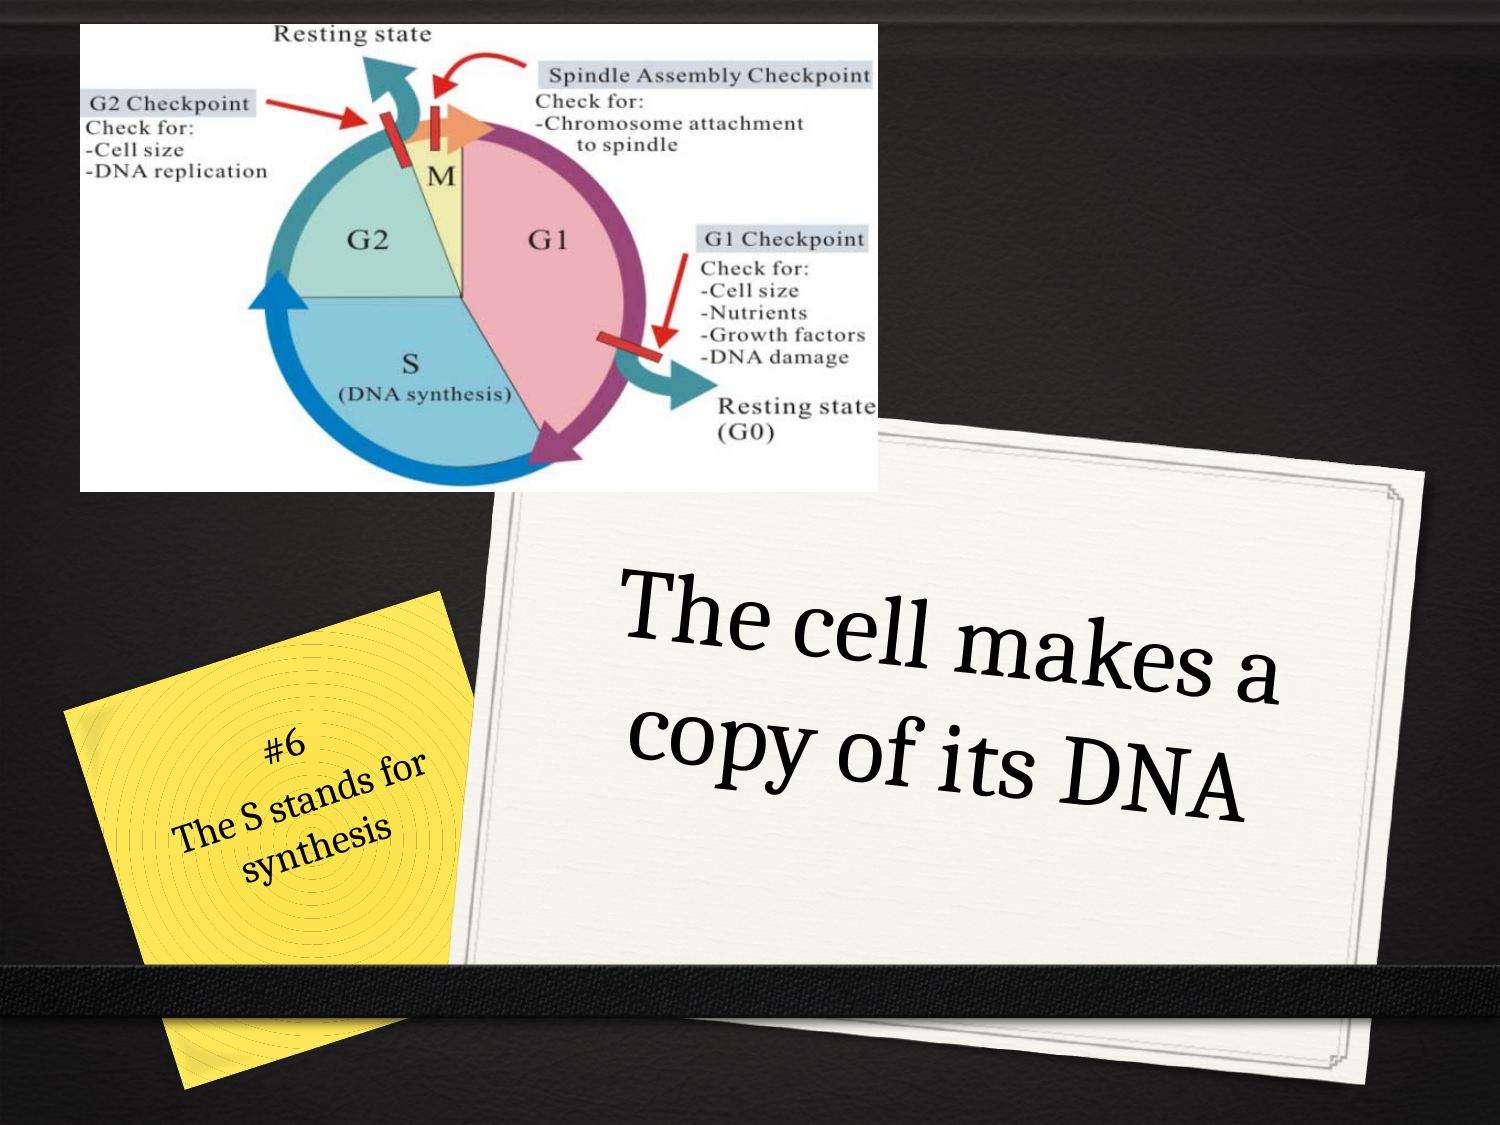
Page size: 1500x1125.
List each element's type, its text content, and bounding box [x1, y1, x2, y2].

title The cell makes a copy of its DNA [536, 522, 1355, 867]
subtitle #6 The S stands for synthesis [80, 650, 517, 939]
picture [69, 693, 152, 773]
picture [0, 24, 1500, 1102]
